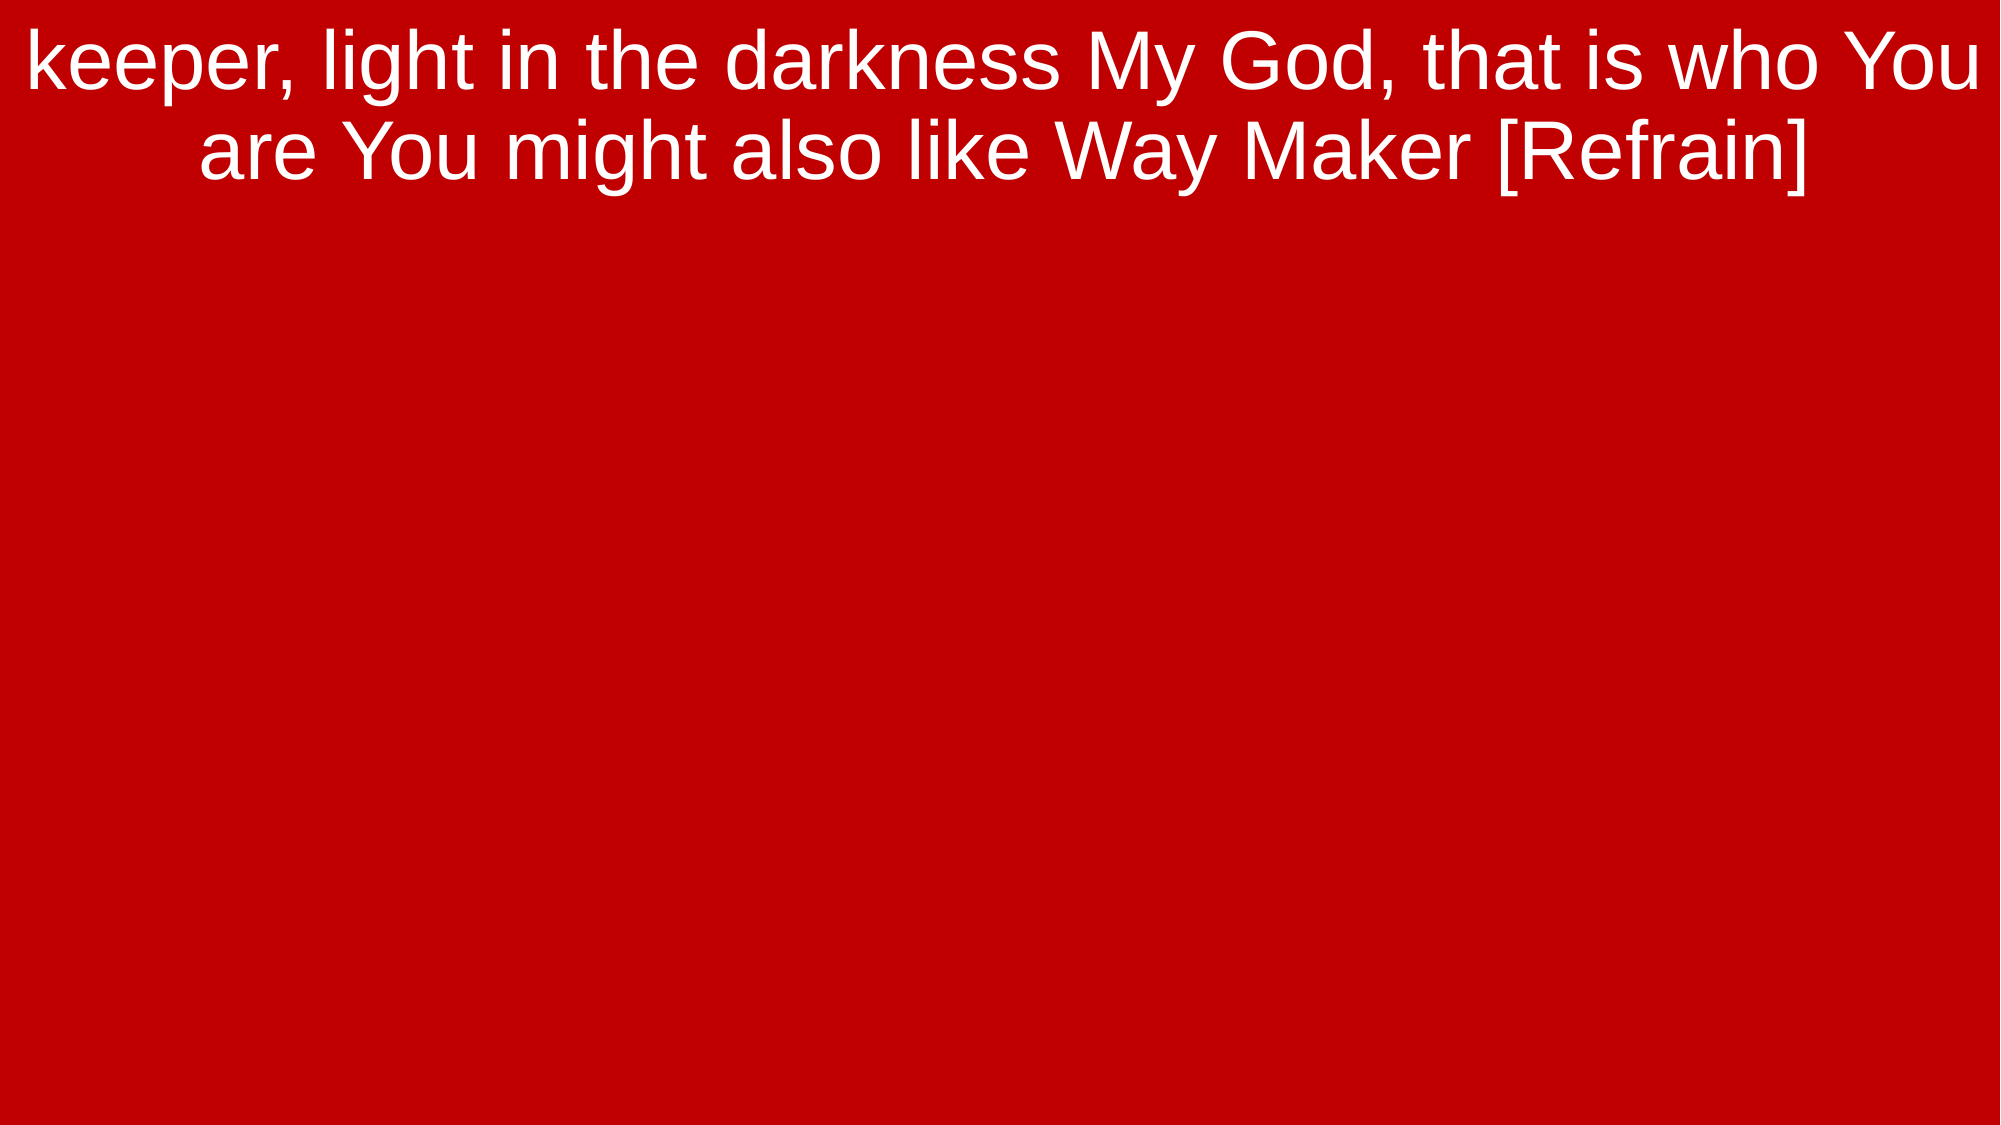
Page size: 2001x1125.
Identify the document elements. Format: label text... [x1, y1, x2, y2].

list keeper, light in the darkness My God, that is who You are You might also like Way Maker [Refrain] [10, 9, 2000, 784]
